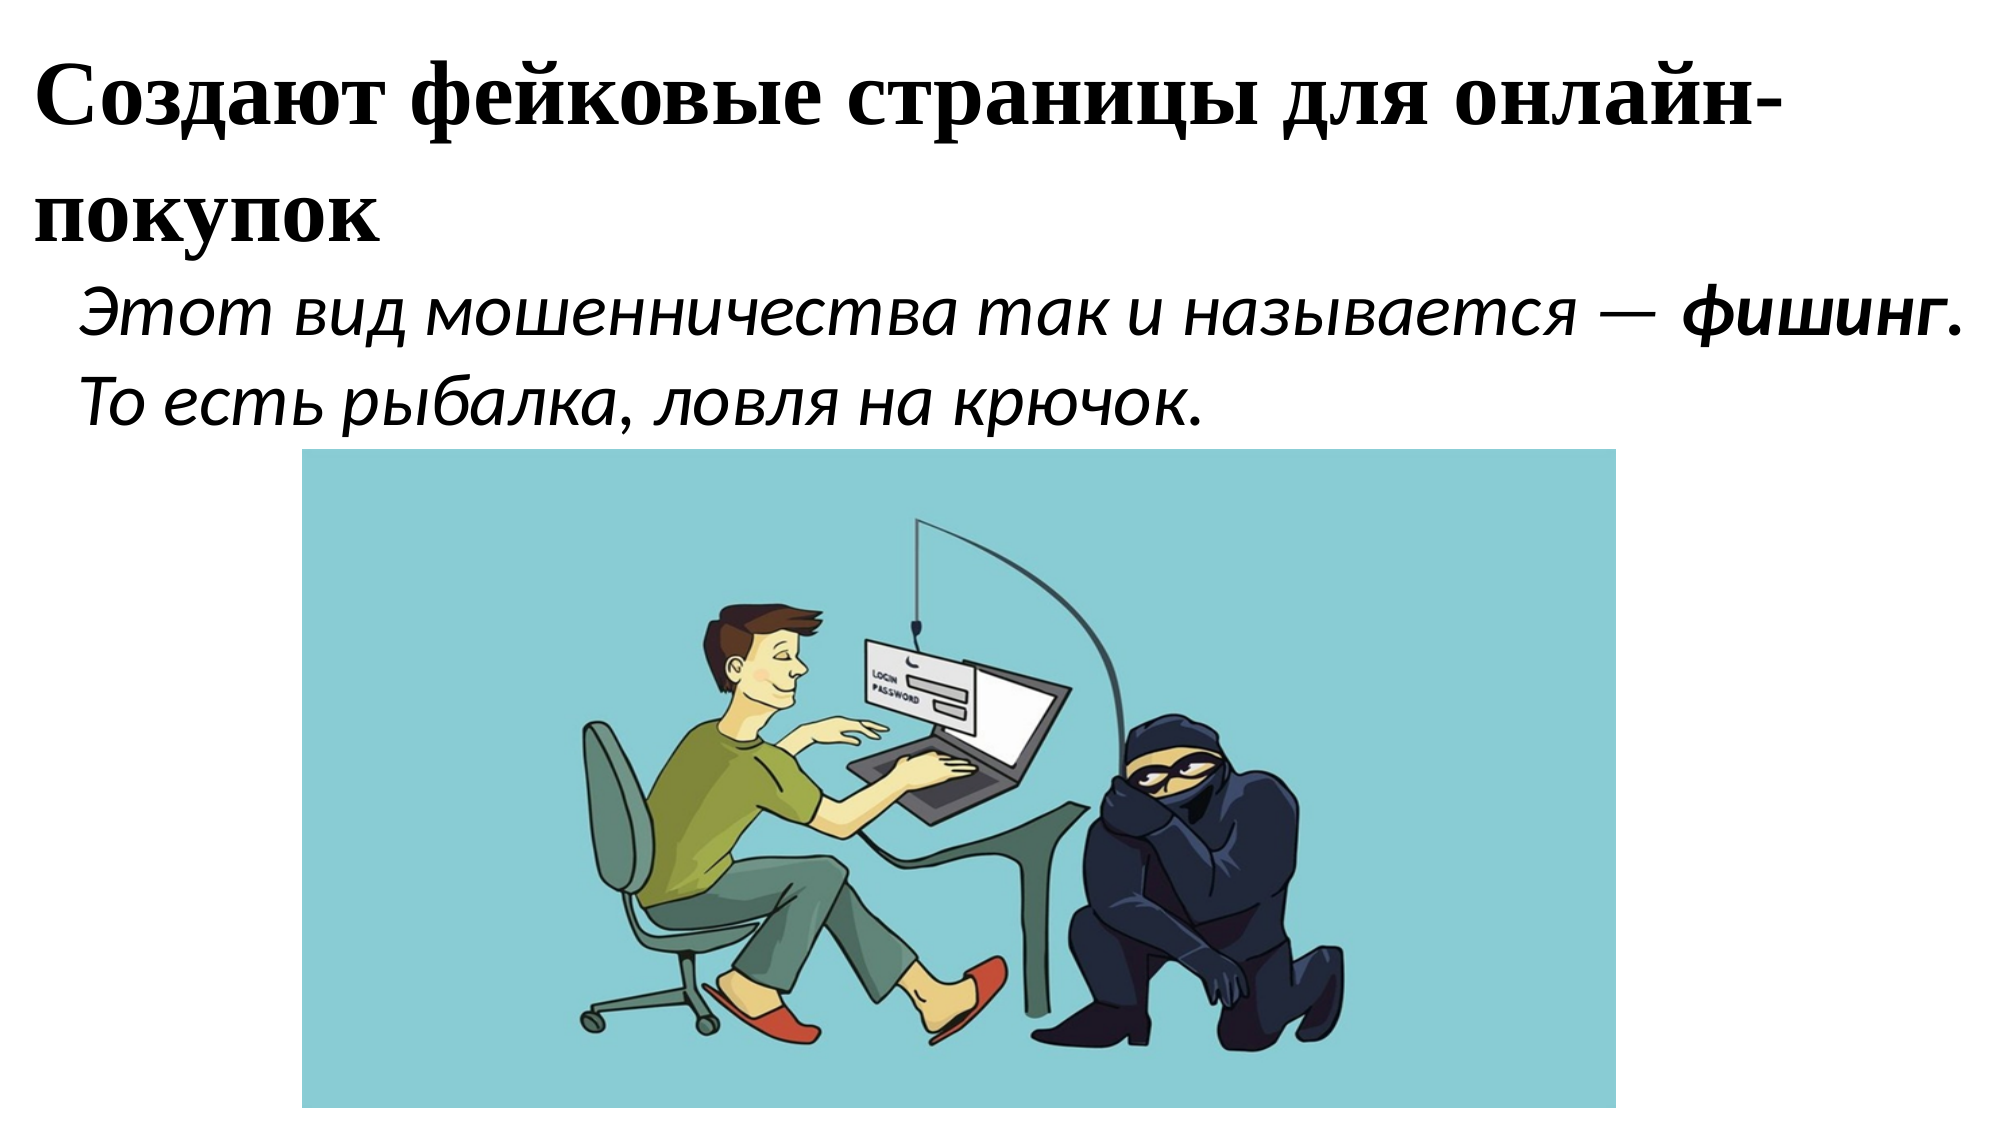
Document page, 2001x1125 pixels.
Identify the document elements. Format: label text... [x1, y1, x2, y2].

text_box Этот вид мошенничества так и называется — фишинг. То есть рыбалка, ловля на крючок. [63, 252, 2000, 448]
picture [302, 449, 1616, 1108]
text_box Создают фейковые страницы для онлайн-покупок [18, 17, 2000, 268]
